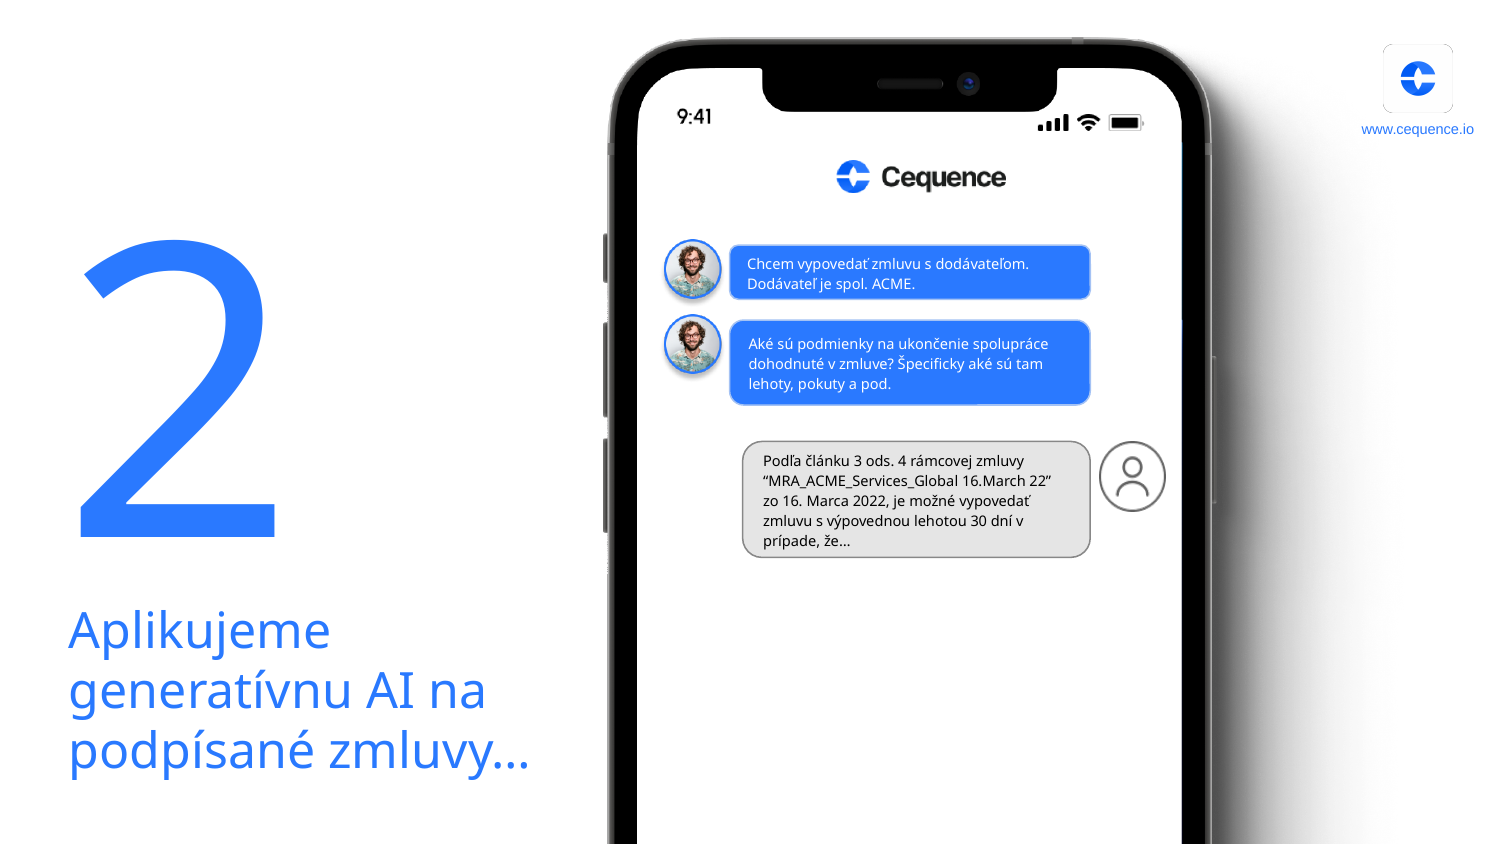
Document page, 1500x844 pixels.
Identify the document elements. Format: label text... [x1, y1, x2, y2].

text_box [742, 441, 1166, 558]
text_box Aplikujeme generatívnu AI na podpísané zmluvy… [54, 557, 580, 819]
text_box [658, 314, 1091, 406]
text_box 2 [54, 120, 246, 514]
picture [602, 36, 1453, 844]
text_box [658, 239, 1091, 308]
text_box www.cequence.io [1424, 112, 1491, 146]
